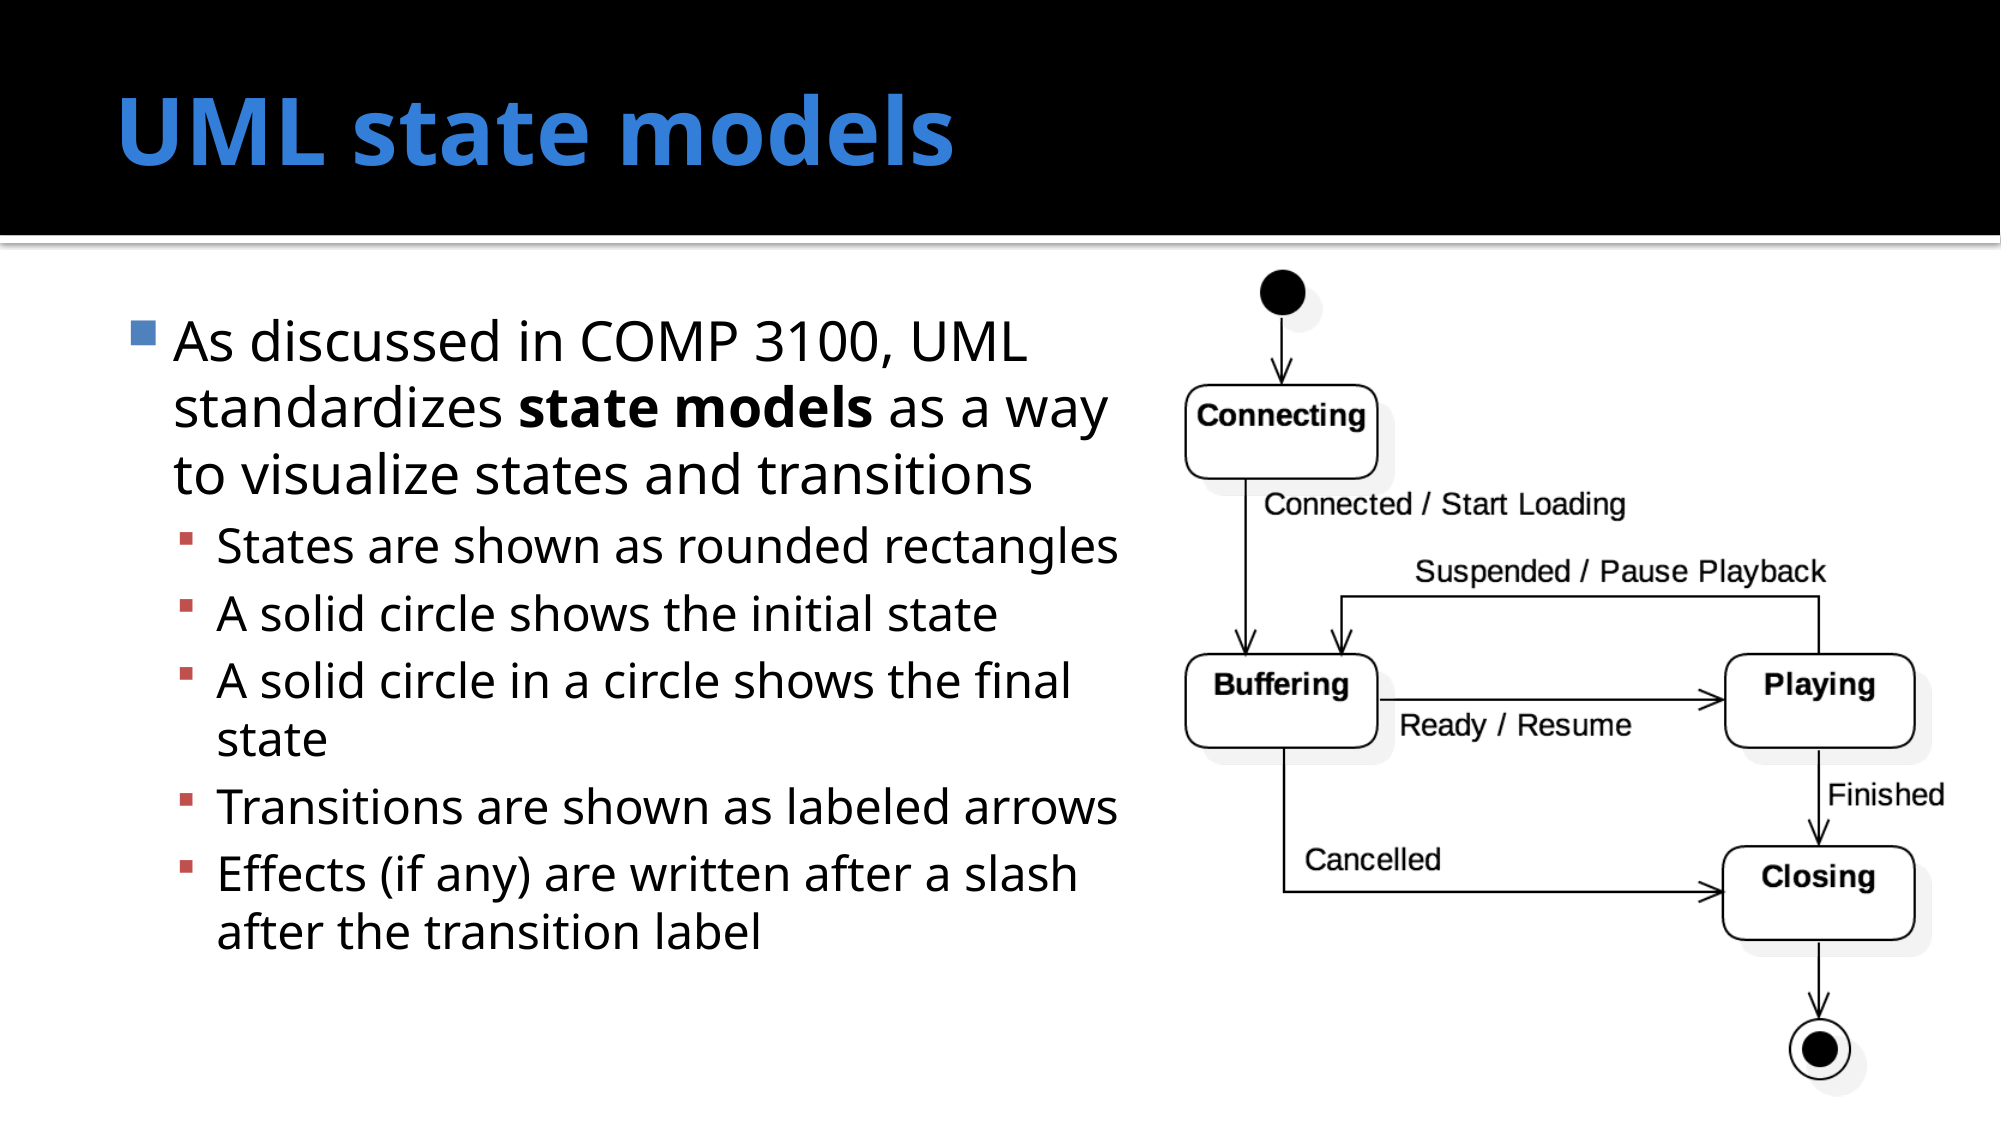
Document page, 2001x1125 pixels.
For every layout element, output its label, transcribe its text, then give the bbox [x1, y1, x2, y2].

picture [1174, 265, 1965, 1101]
title UML state models [99, 25, 1900, 231]
list As discussed in COMP 3100, UML standardizes state models as a way to visualize states and transitions States are shown as rounded rectangles A solid circle shows the initial state A solid circle in a circle shows the final state Transitions are shown as labeled arrows Effects (if any) are written after a slash after the transition label [99, 291, 1169, 1050]
